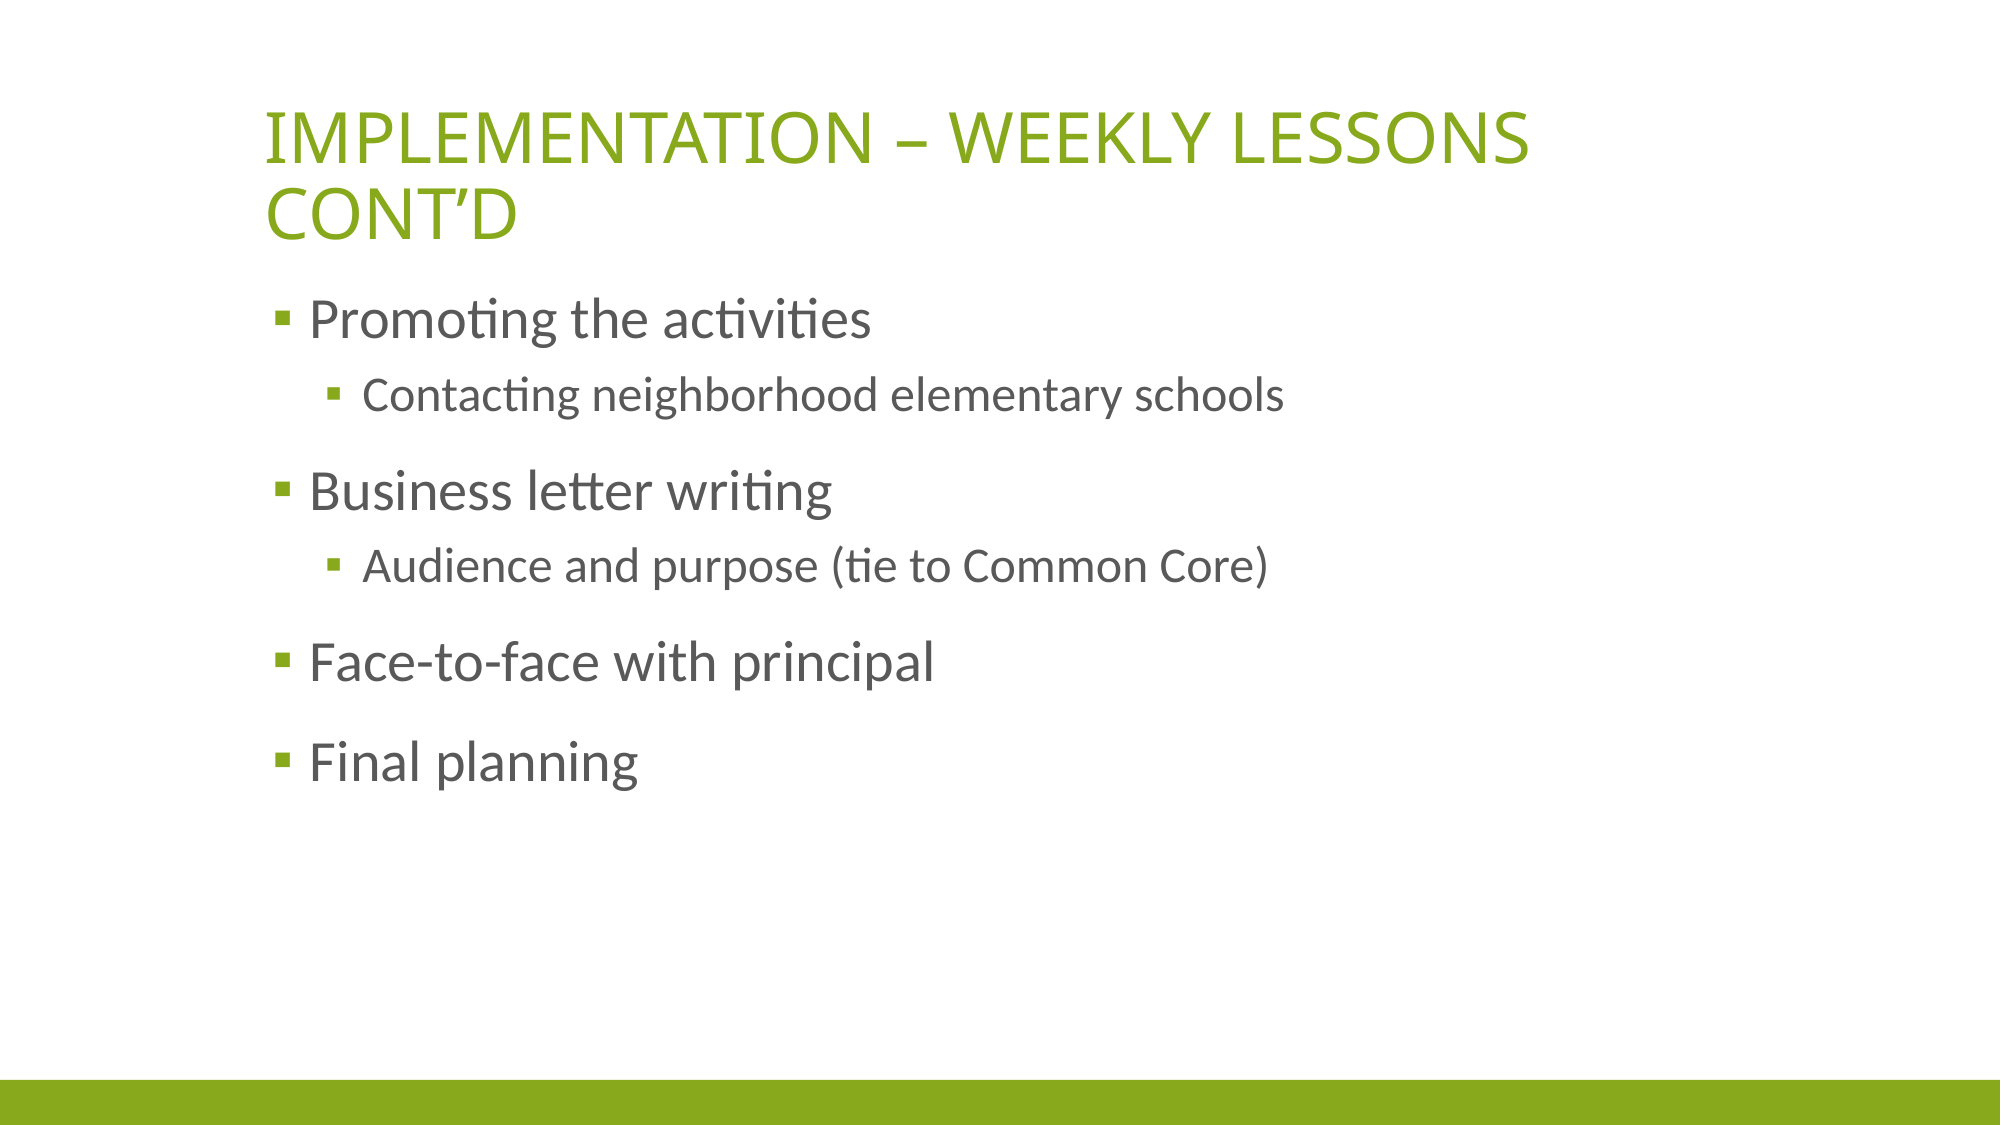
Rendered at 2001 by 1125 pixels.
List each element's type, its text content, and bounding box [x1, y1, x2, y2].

list Promoting the activities Contacting neighborhood elementary schools Business letter writing Audience and purpose (tie to Common Core) Face-to-face with principal Final planning [249, 281, 1750, 1013]
title Implementation – weekly lessons cont’d [249, 75, 1750, 263]
